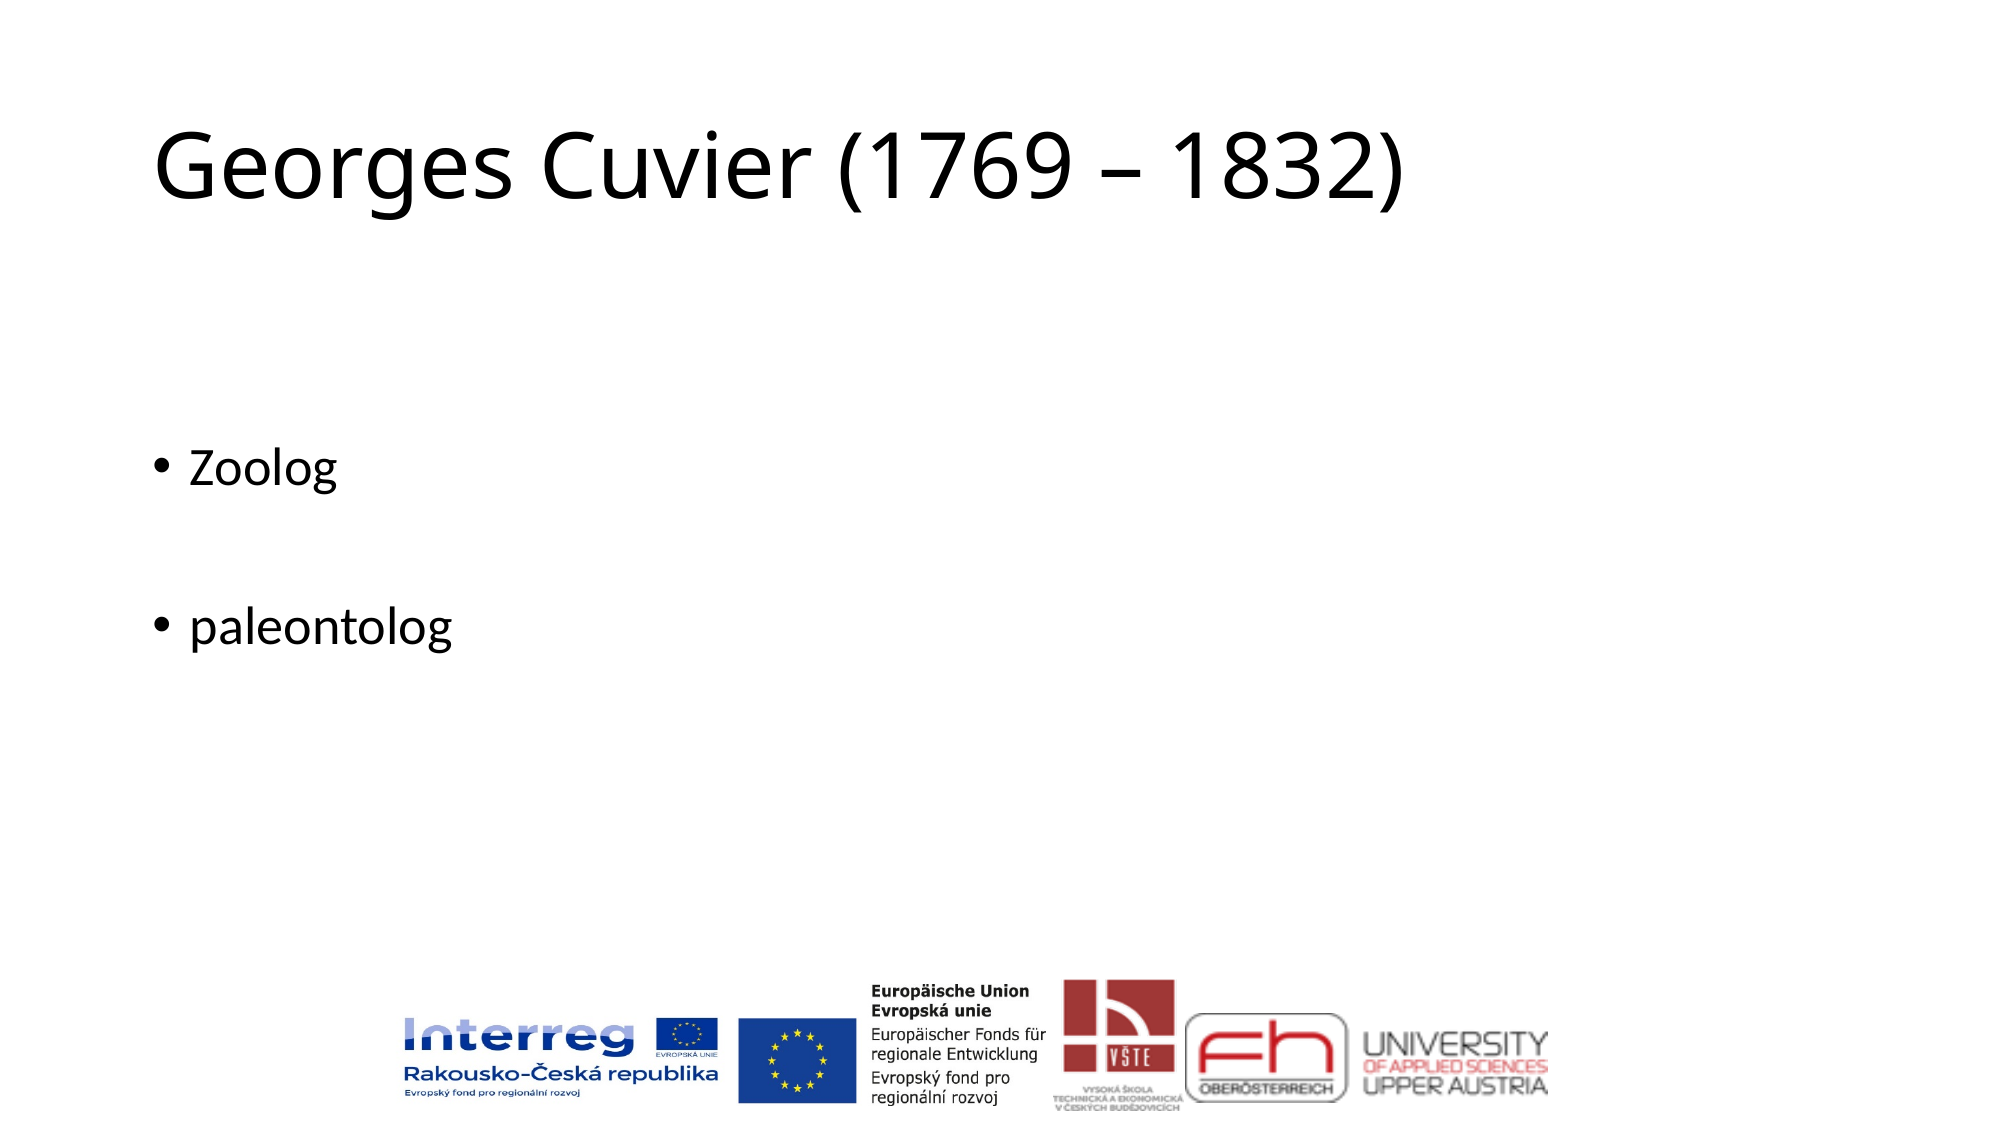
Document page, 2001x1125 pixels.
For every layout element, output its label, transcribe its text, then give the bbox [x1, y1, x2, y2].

picture [374, 984, 1046, 1125]
picture [1053, 979, 1184, 1111]
title Georges Cuvier (1769 – 1832) [137, 59, 1863, 242]
picture [1185, 1013, 1548, 1103]
list Zoolog paleontolog [137, 242, 1885, 1014]
